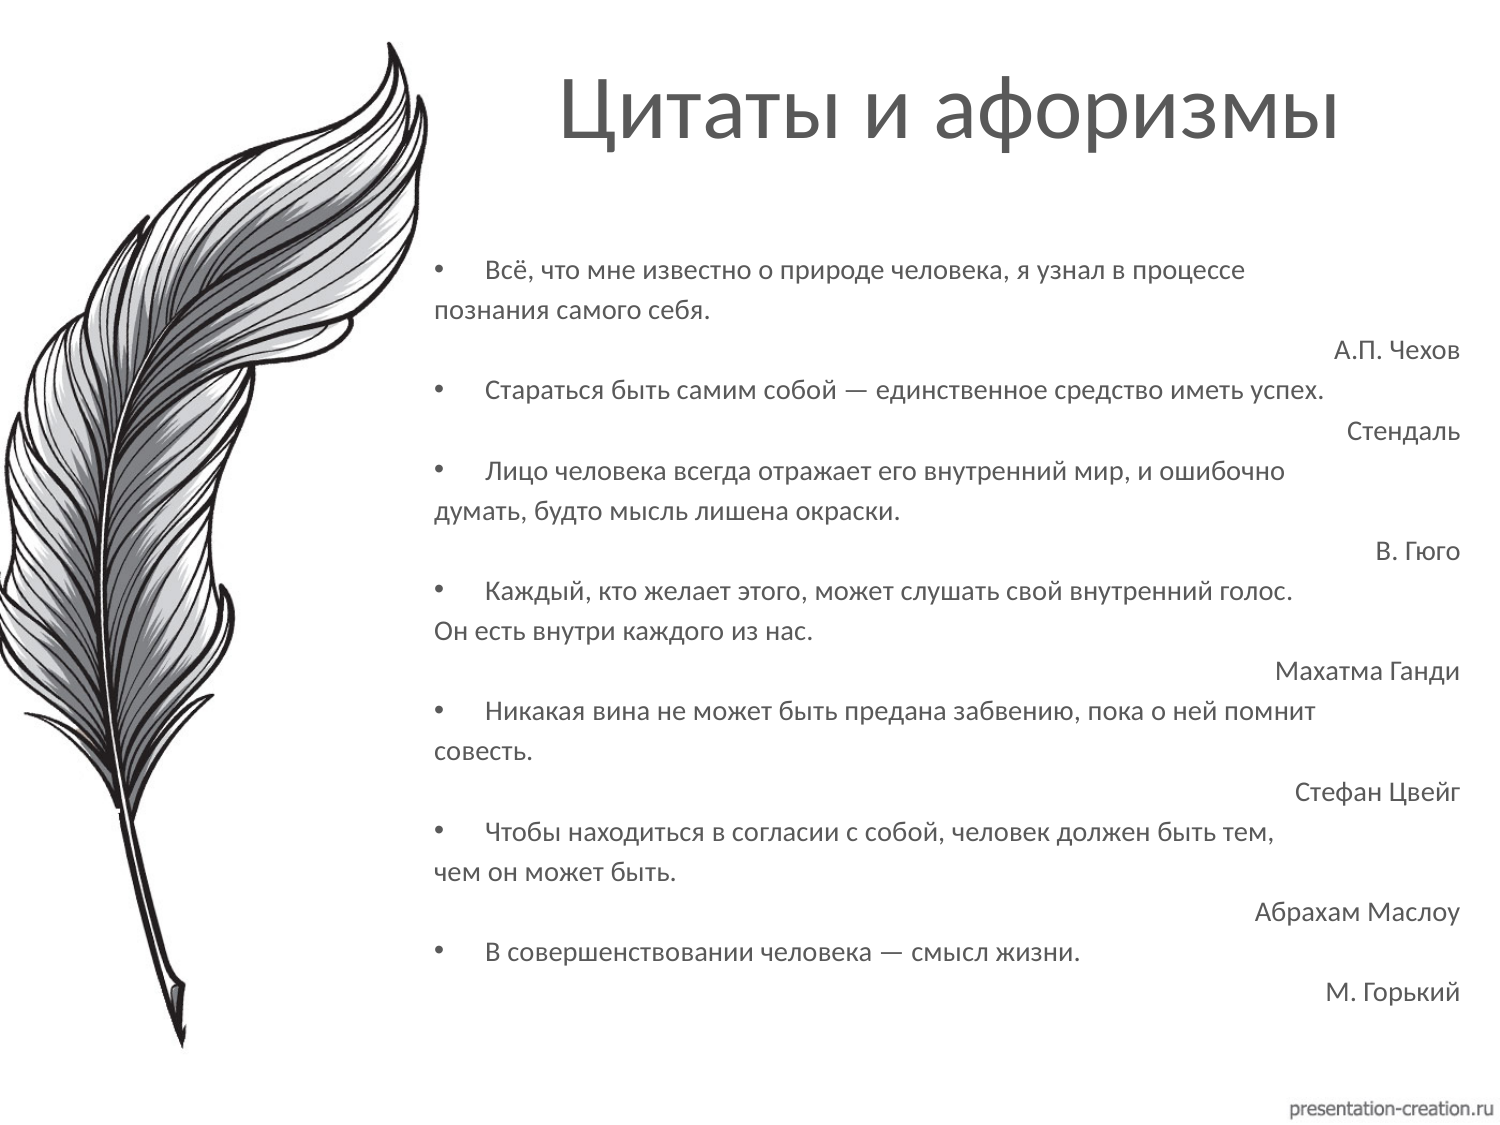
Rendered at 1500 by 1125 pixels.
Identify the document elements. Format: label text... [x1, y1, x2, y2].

list Всё, что мне известно о природе человека, я узнал в процессе познания самого себя. А.П. Чехов Стараться быть самим собой — единственное средство иметь успех. Стендаль Лицо человека всегда отражает его внутренний мир, и ошибочно думать, будто мысль лишена окраски. В. Гюго Каждый, кто желает этого, может слушать свой внутренний голос. Он есть внутри каждого из нас. Махатма Ганди Никакая вина не может быть предана забвению, пока о ней помнит совесть. Стефан Цвейг Чтобы находиться в согласии с собой, человек должен быть тем, чем он может быть. Абрахам Маслоу В совершенствовании человека — смысл жизни. М. Горький [419, 243, 1483, 1024]
picture [0, 0, 1500, 1125]
title Цитаты и афоризмы [442, 7, 1459, 197]
